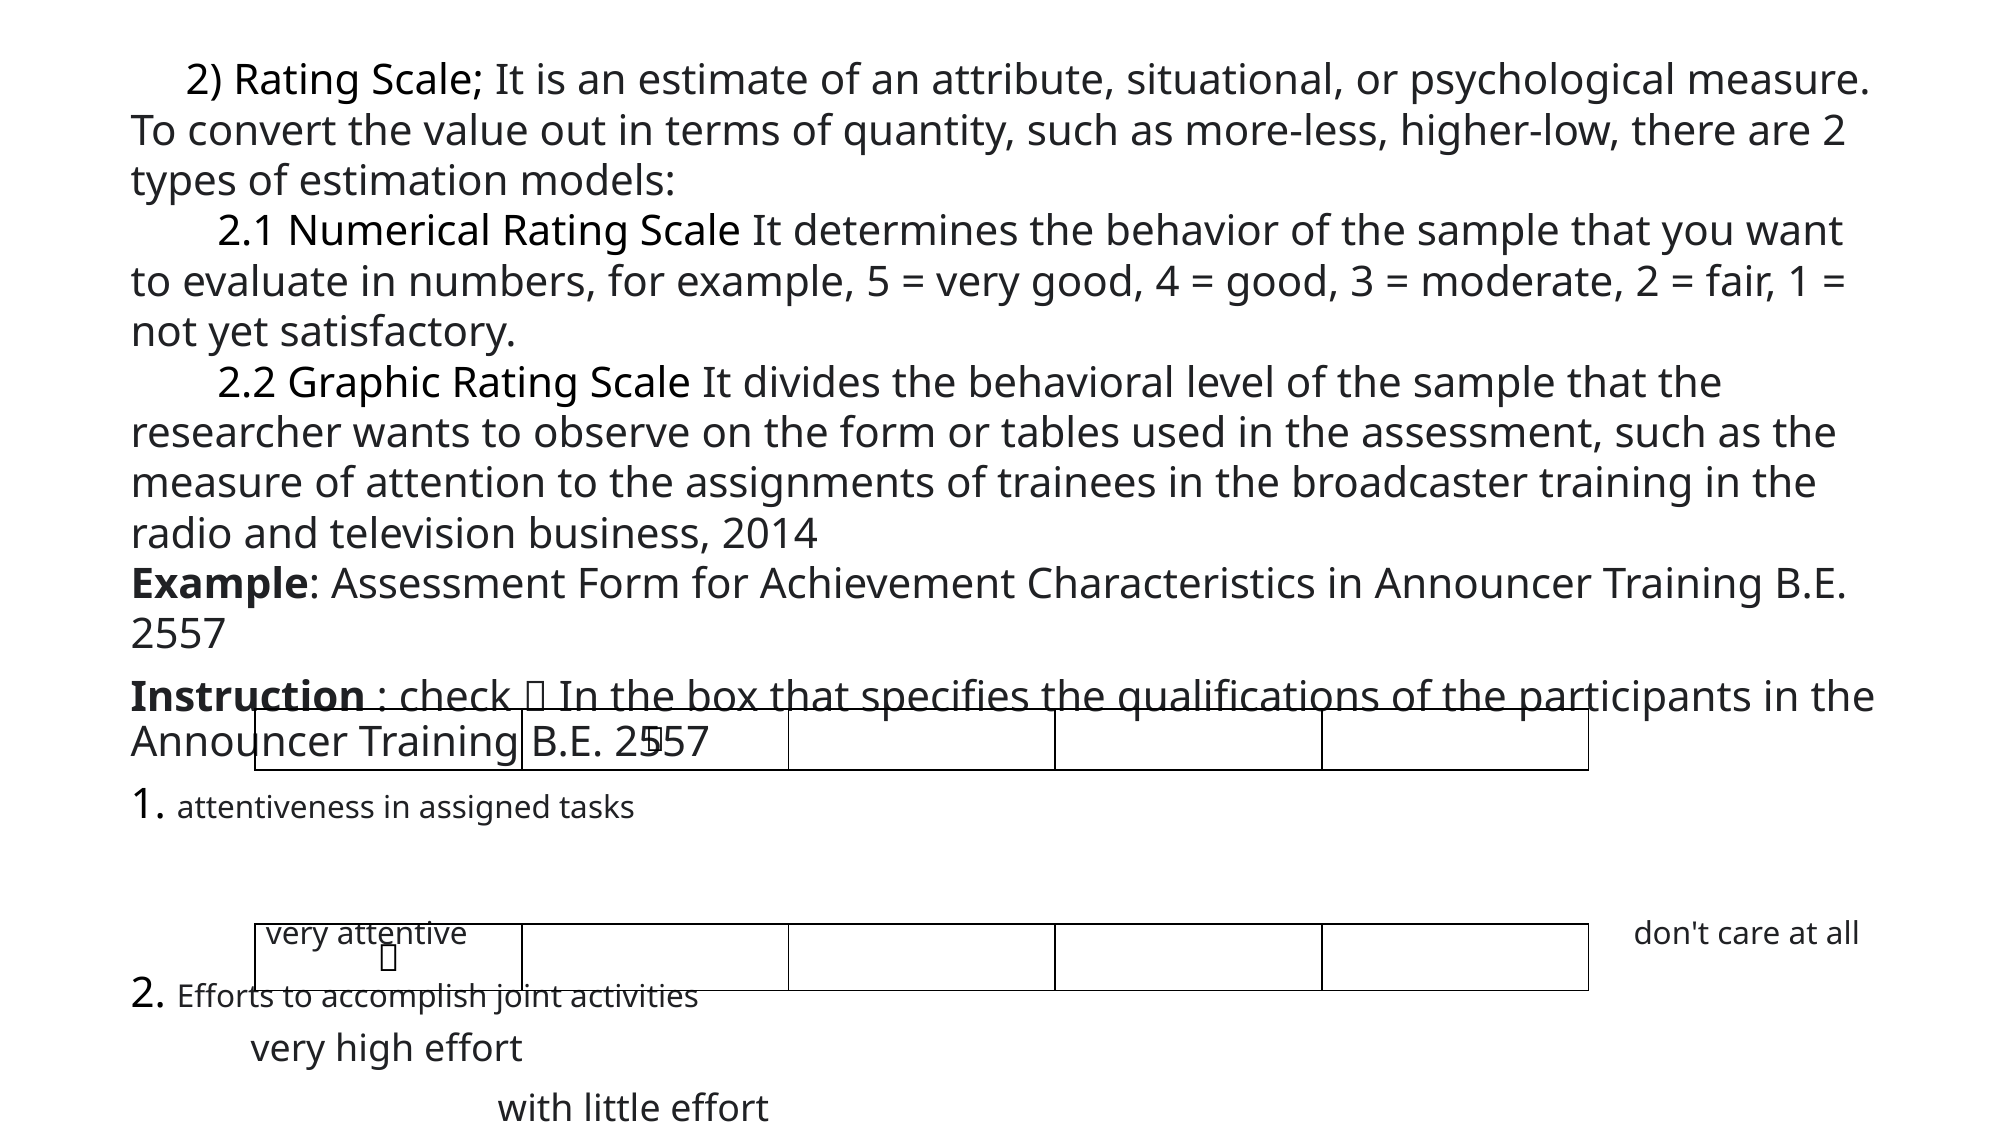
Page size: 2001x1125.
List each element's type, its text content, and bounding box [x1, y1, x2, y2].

table_header [256, 710, 521, 769]
table_header [789, 710, 1054, 769]
table_header [1323, 925, 1588, 990]
table_header [523, 925, 788, 990]
text_box very high effort with little effort [235, 1003, 1638, 1125]
list 2) Rating Scale; It is an estimate of an attribute, situational, or psychological measure. To convert the value out in terms of quantity, such as more-less, higher-low, there are 2 types of estimation models: 2.1 Numerical Rating Scale It determines the behavior of the sample that you want to evaluate in numbers, for example, 5 = very good, 4 = good, 3 = moderate, 2 = fair, 1 = not yet satisfactory. 2.2 Graphic Rating Scale It divides the behavioral level of the sample that the researcher wants to observe on the form or tables used in the assessment, such as the measure of attention to the assignments of trainees in the broadcaster training in the radio and television business, 2014 Example: Assessment Form for Achievement Characteristics in Announcer Training B.E. 2557 Instruction : check  In the box that specifies the qualifications of the participants in the Announcer Training B.E. 2557 1. attentiveness in assigned tasks very attentive don't care at all 2. Efforts to accomplish joint activities [115, 45, 1910, 1027]
table_header [1056, 925, 1321, 990]
table_header  [256, 925, 521, 990]
table_header [1323, 710, 1588, 769]
table_header  [523, 710, 788, 769]
table_header [1056, 710, 1321, 769]
table_header [789, 925, 1054, 990]
